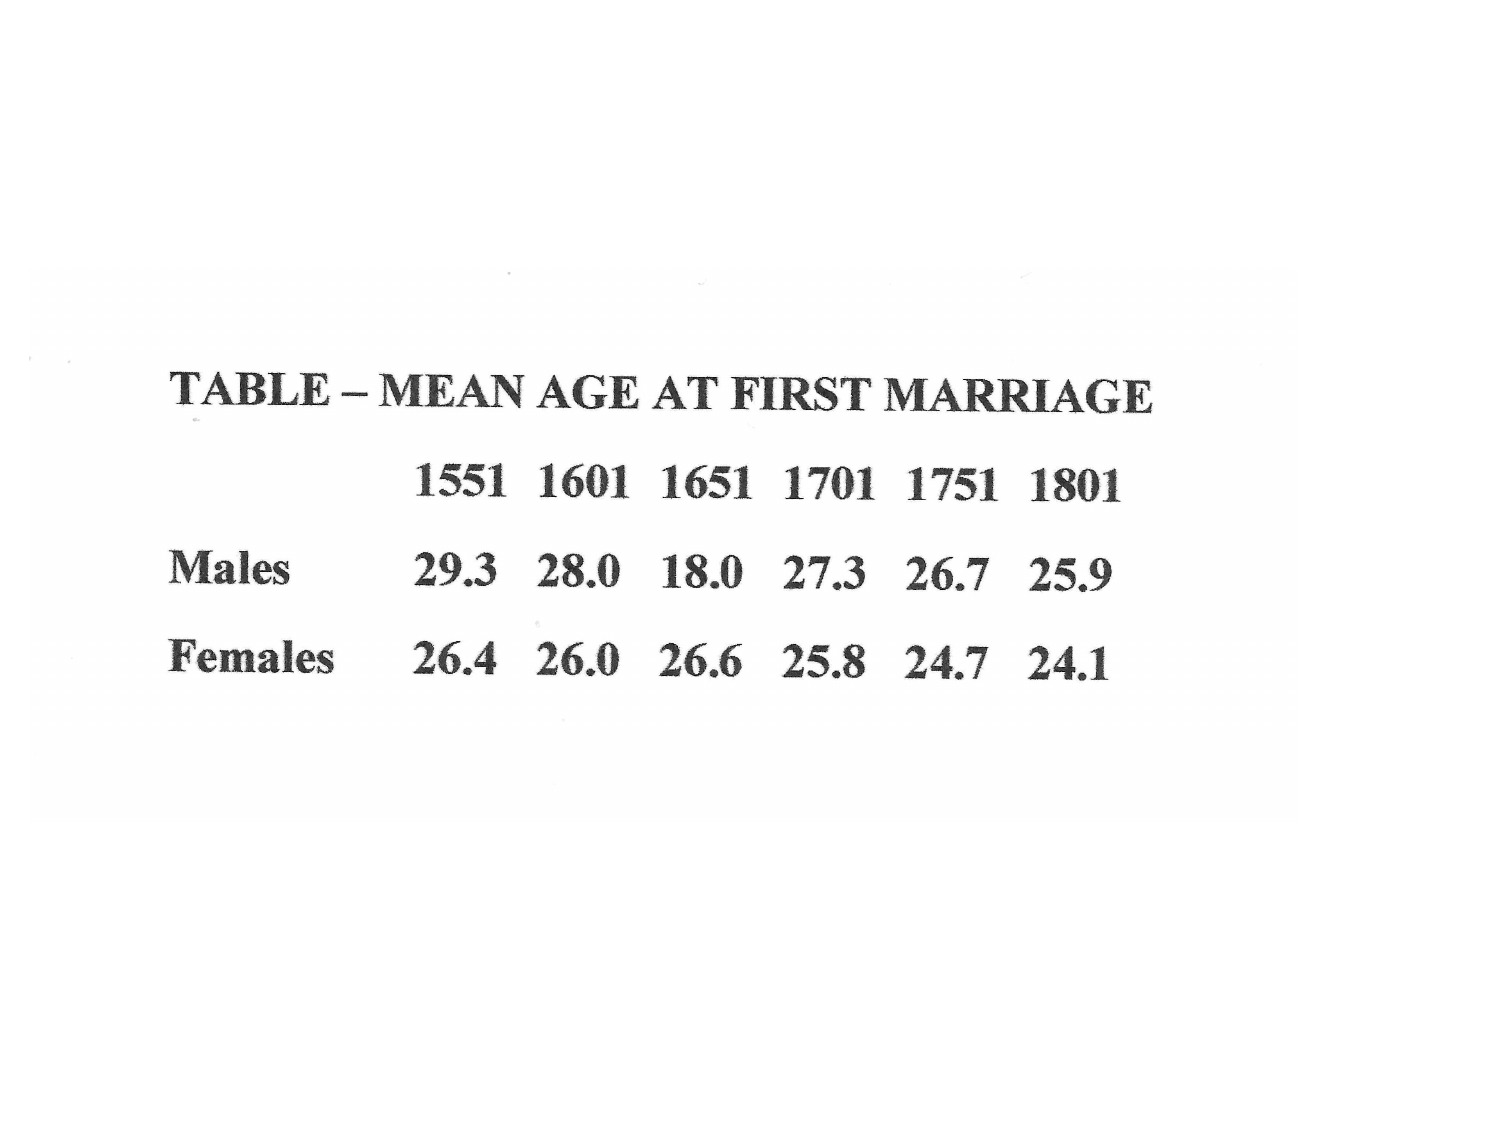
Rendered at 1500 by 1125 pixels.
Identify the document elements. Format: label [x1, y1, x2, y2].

picture [29, 266, 1298, 823]
